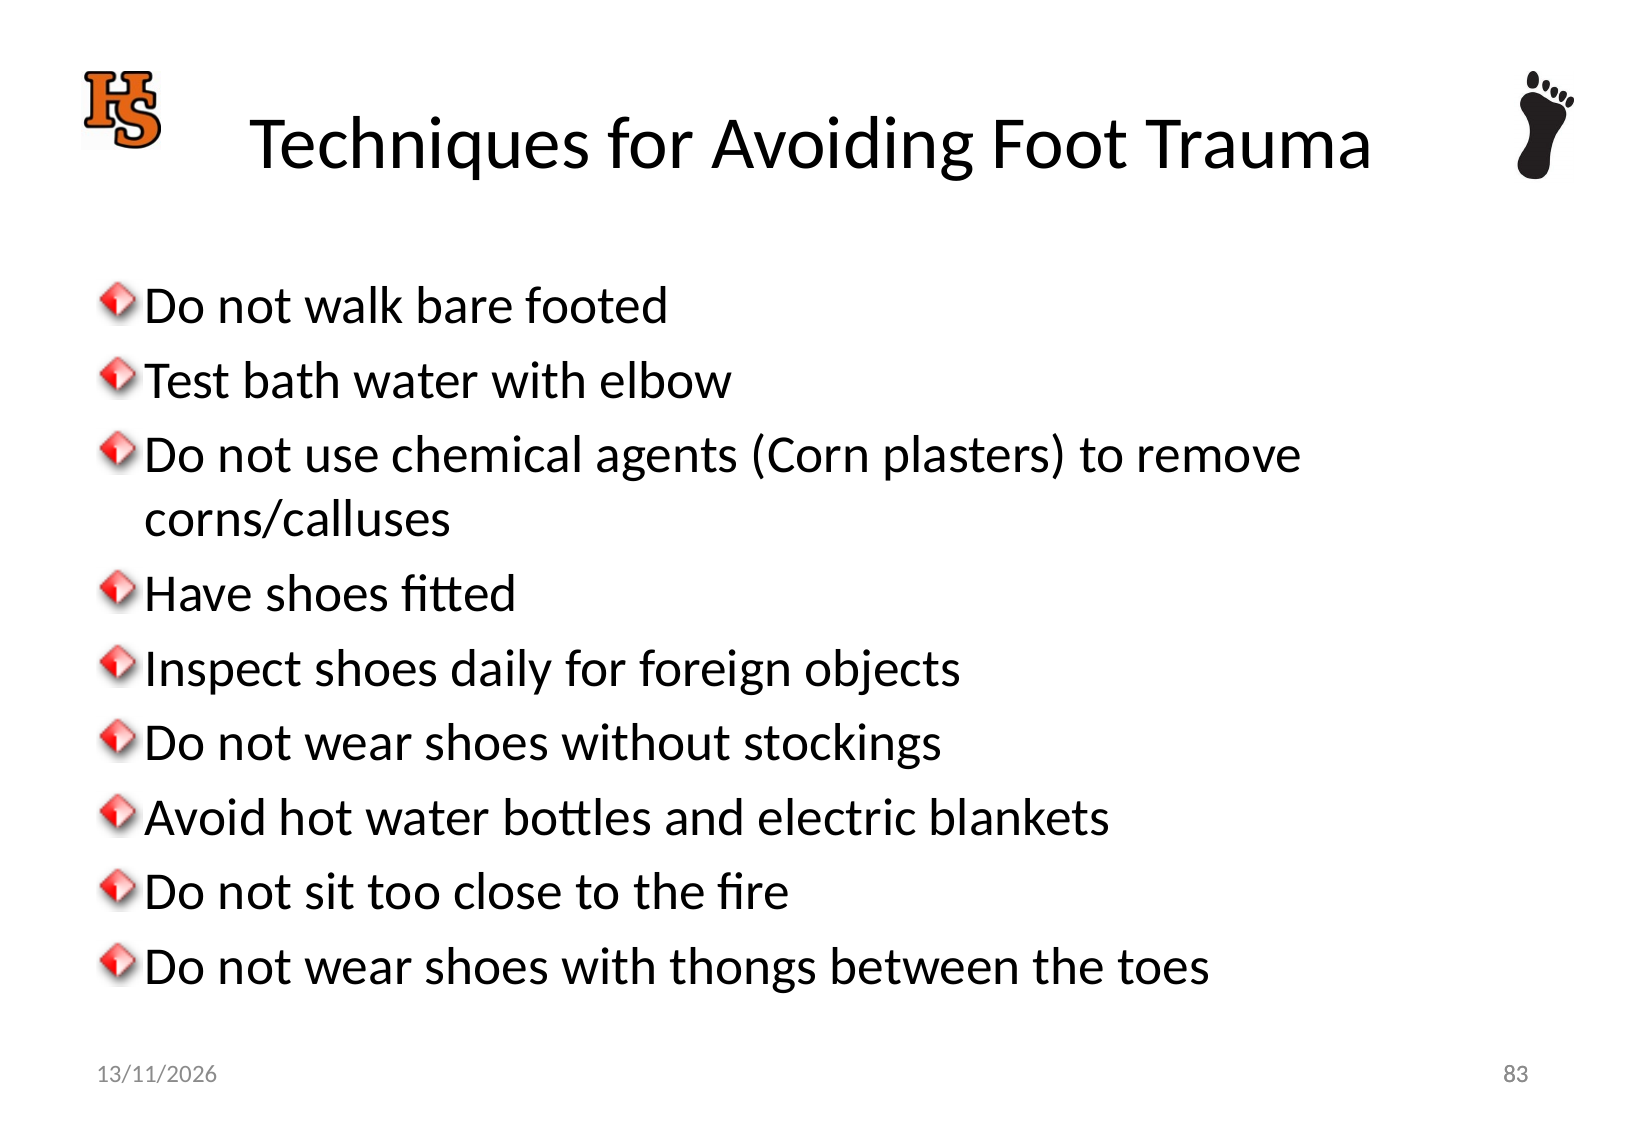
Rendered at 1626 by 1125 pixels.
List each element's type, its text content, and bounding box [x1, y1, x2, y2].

picture [96, 427, 143, 475]
list Do not walk bare footed Test bath water with elbow Do not use chemical agents (Corn plasters) to remove corns/calluses Have shoes fitted Inspect shoes daily for foreign objects Do not wear shoes without stockings Avoid hot water bottles and electric blankets Do not sit too close to the fire Do not wear shoes with thongs between the toes [81, 262, 1544, 1005]
title Techniques for Avoiding Foot Trauma [81, 45, 1544, 233]
picture [96, 566, 143, 614]
picture [1544, 71, 1574, 183]
slide_number 83 [1164, 1042, 1544, 1103]
picture [96, 939, 143, 987]
picture [96, 353, 143, 400]
picture [96, 278, 143, 326]
picture [96, 715, 143, 763]
picture [96, 641, 143, 688]
picture [96, 790, 143, 838]
picture [96, 865, 143, 912]
